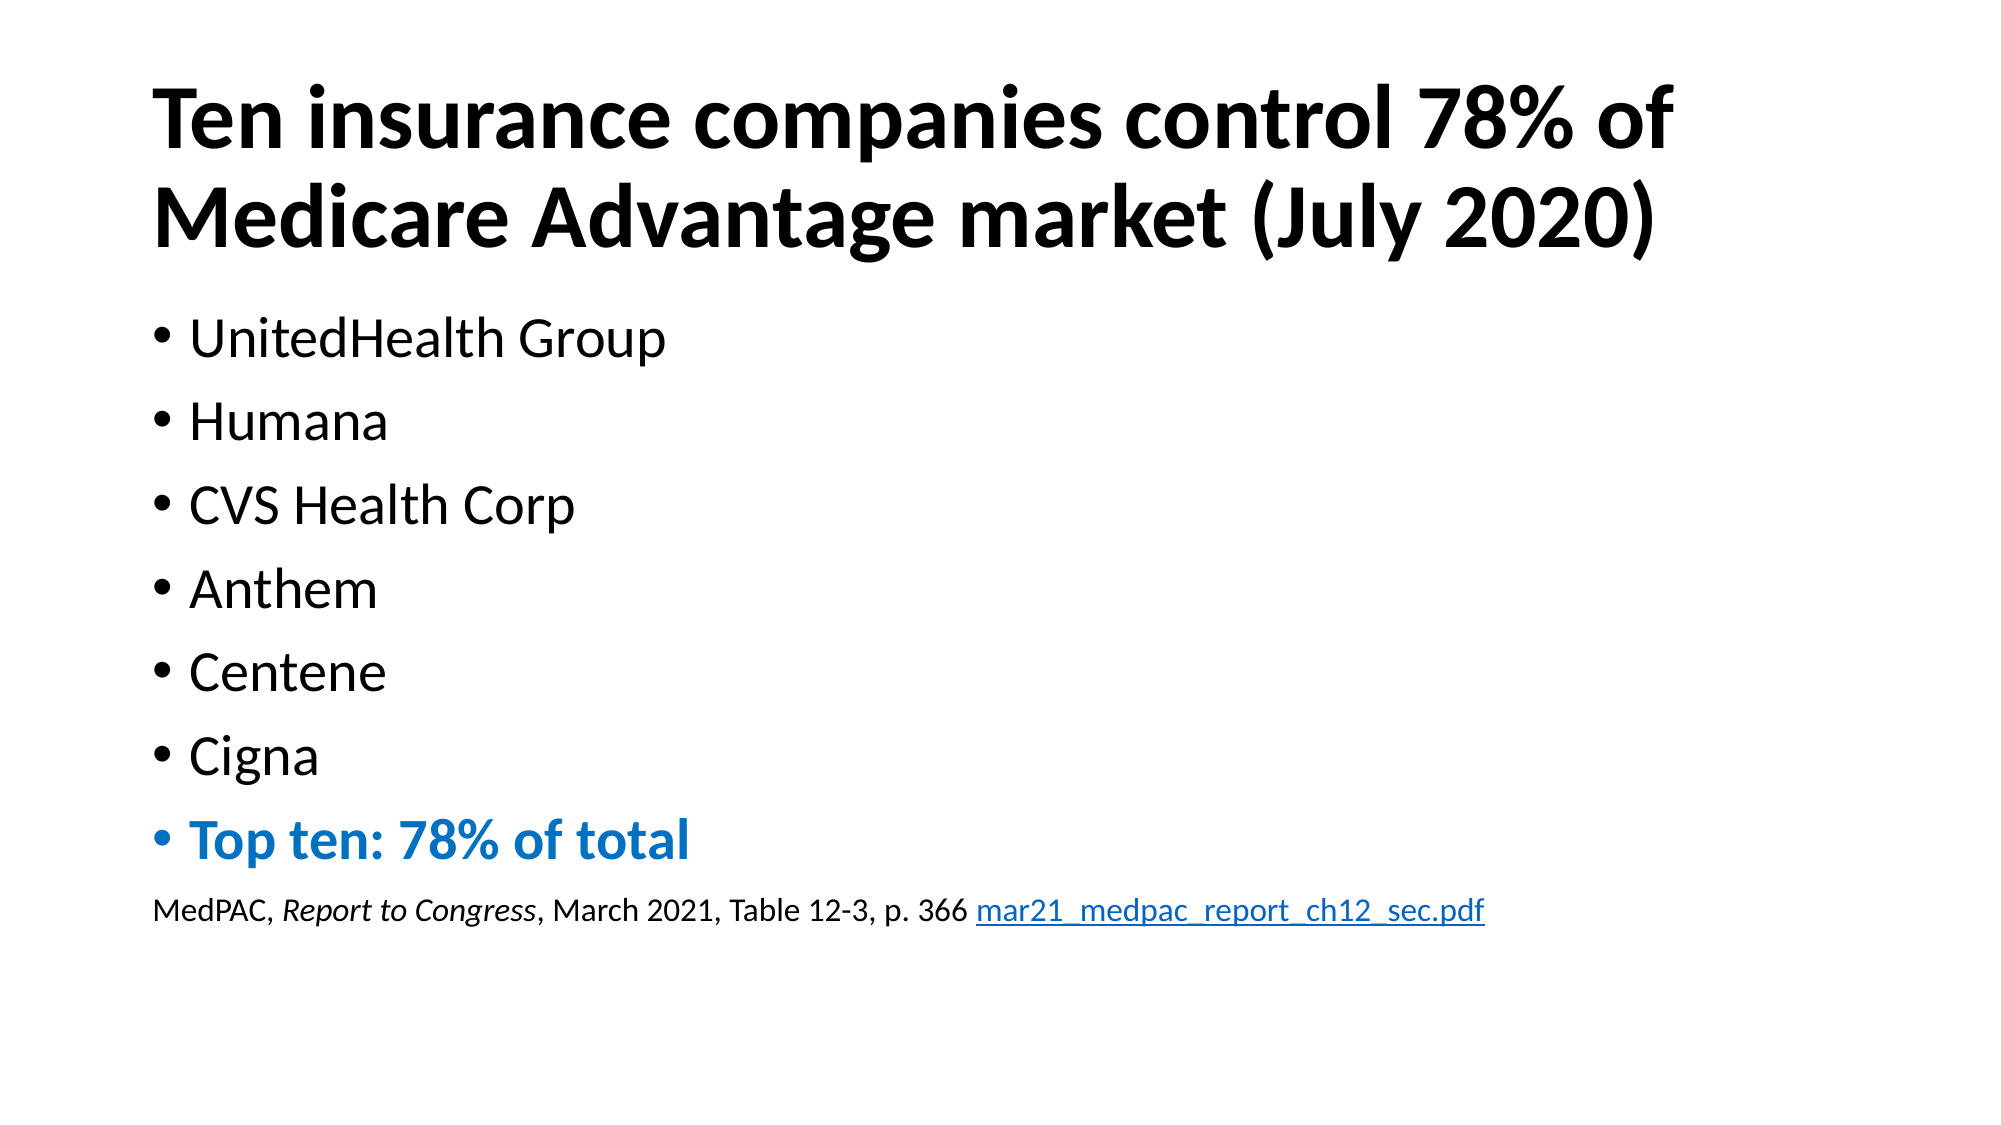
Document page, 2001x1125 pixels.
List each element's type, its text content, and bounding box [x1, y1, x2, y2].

title Ten insurance companies control 78% of Medicare Advantage market (July 2020) [137, 59, 1863, 278]
list UnitedHealth Group Humana CVS Health Corp Anthem Centene Cigna Top ten: 78% of total MedPAC, Report to Congress, March 2021, Table 12-3, p. 366 mar21_medpac_report_ch12_sec.pdf [137, 299, 1863, 1014]
